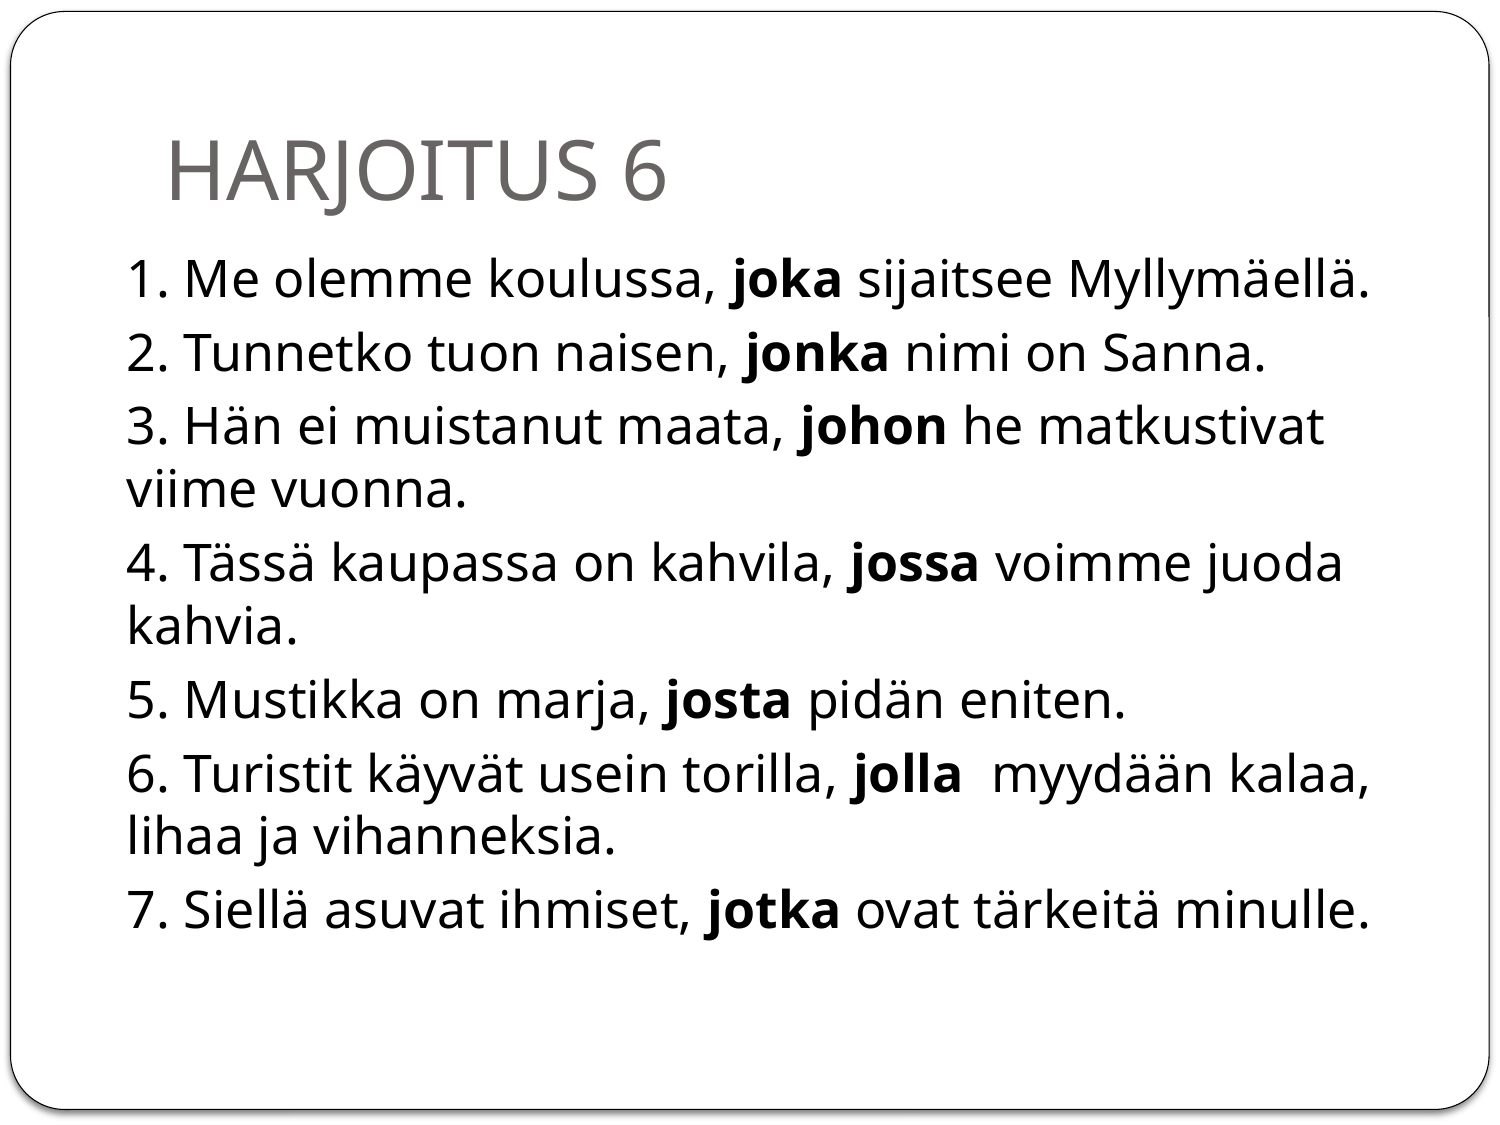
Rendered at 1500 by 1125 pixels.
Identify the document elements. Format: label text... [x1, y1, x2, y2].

title HARJOITUS 6 [150, 45, 1425, 233]
list 1. Me olemme koulussa, joka sijaitsee Myllymäellä. 2. Tunnetko tuon naisen, jonka nimi on Sanna. 3. Hän ei muistanut maata, johon he matkustivat viime vuonna. 4. Tässä kaupassa on kahvila, jossa voimme juoda kahvia. 5. Mustikka on marja, josta pidän eniten. 6. Turistit käyvät usein torilla, jolla myydään kalaa, lihaa ja vihanneksia. 7. Siellä asuvat ihmiset, jotka ovat tärkeitä minulle. [112, 237, 1425, 1047]
